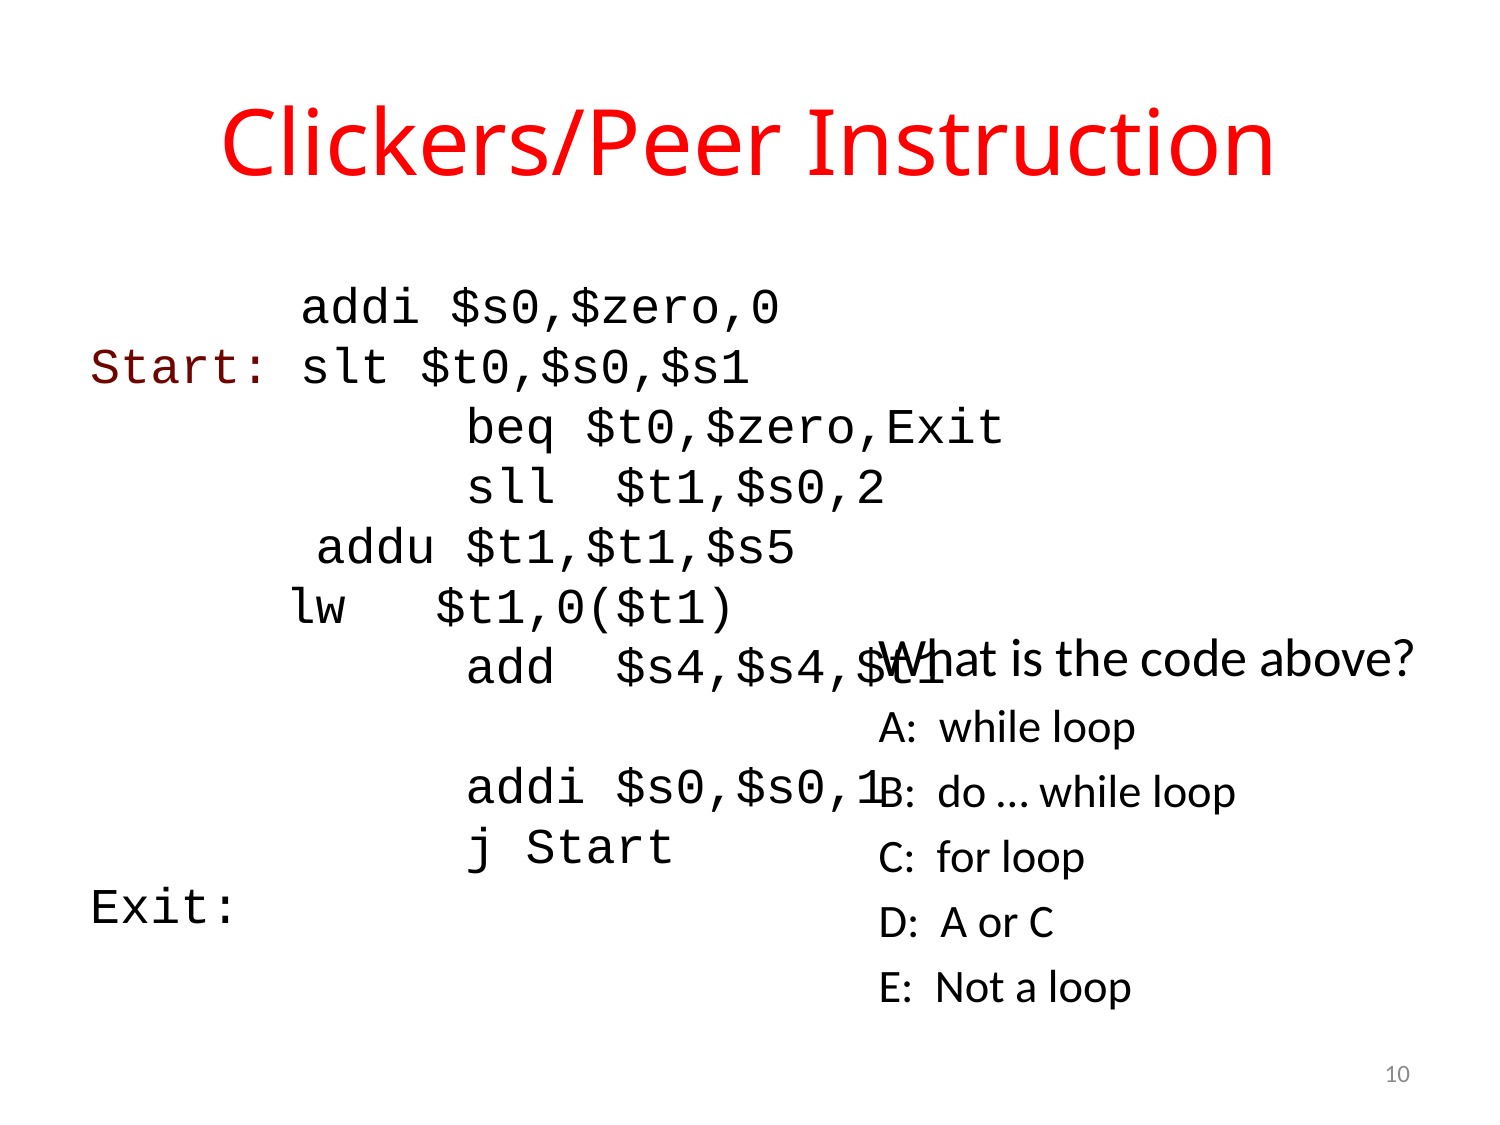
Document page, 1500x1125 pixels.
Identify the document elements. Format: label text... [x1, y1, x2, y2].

title Clickers/Peer Instruction [75, 45, 1425, 233]
slide_number 10 [1074, 1042, 1425, 1103]
text_box addi $s0,$zero,0 Start: slt $t0,$s0,$s1 beq $t0,$zero,Exit sll $t1,$s0,2 addu $t1,$t1,$s5 lw $t1,0($t1) add $s4,$s4,$t1 addi $s0,$s0,1 j Start Exit: [75, 266, 1351, 942]
list What is the code above? A: while loop B: do … while loop C: for loop D: A or C E: Not a loop [875, 618, 1463, 1024]
